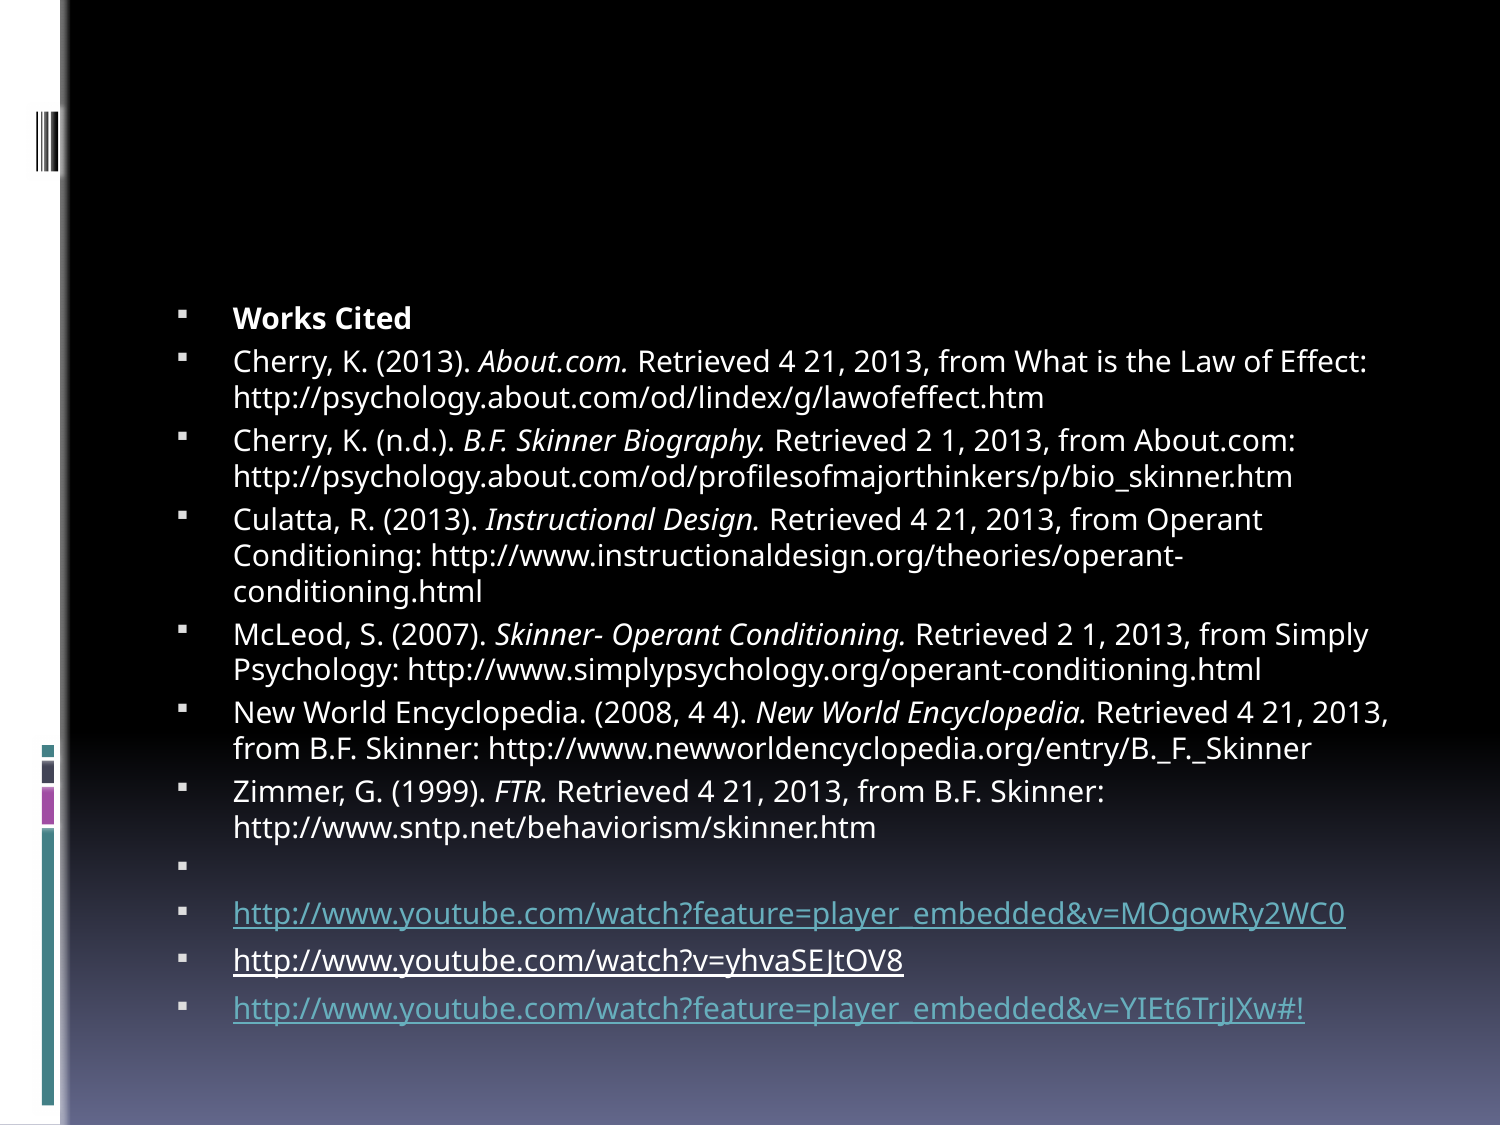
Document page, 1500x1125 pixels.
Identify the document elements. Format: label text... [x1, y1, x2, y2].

list Works Cited Cherry, K. (2013). About.com. Retrieved 4 21, 2013, from What is the Law of Effect: http://psychology.about.com/od/lindex/g/lawofeffect.htm Cherry, K. (n.d.). B.F. Skinner Biography. Retrieved 2 1, 2013, from About.com: http://psychology.about.com/od/profilesofmajorthinkers/p/bio_skinner.htm Culatta, R. (2013). Instructional Design. Retrieved 4 21, 2013, from Operant Conditioning: http://www.instructionaldesign.org/theories/operant-conditioning.html McLeod, S. (2007). Skinner- Operant Conditioning. Retrieved 2 1, 2013, from Simply Psychology: http://www.simplypsychology.org/operant-conditioning.html New World Encyclopedia. (2008, 4 4). New World Encyclopedia. Retrieved 4 21, 2013, from B.F. Skinner: http://www.newworldencyclopedia.org/entry/B._F._Skinner Zimmer, G. (1999). FTR. Retrieved 4 21, 2013, from B.F. Skinner: http://www.sntp.net/behaviorism/skinner.htm http://www.youtube.com/watch?feature=player_embedded&v=MOgowRy2WC0 http://www.youtube.com/watch?v=yhvaSEJtOV8 http://www.youtube.com/watch?feature=player_embedded&v=YIEt6TrjJXw#! [150, 292, 1425, 1043]
